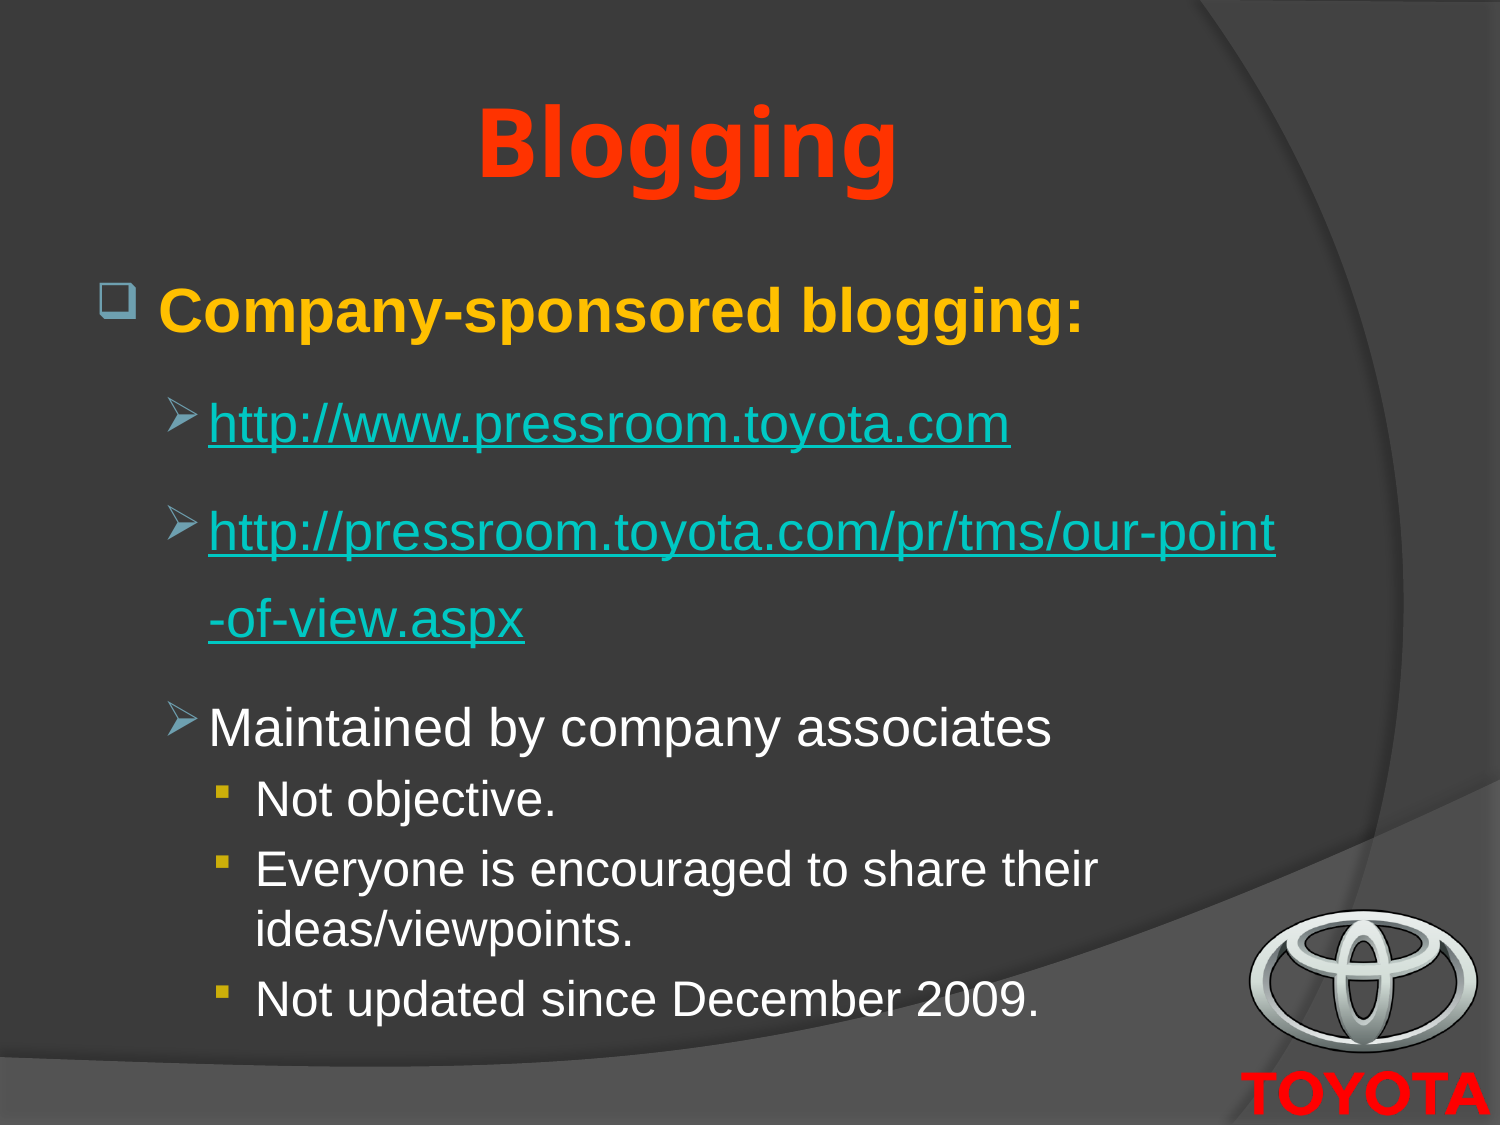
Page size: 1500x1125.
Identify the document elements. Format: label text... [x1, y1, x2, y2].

title Blogging [75, 45, 1300, 233]
picture [1230, 899, 1500, 1125]
list Company-sponsored blogging: http://www.pressroom.toyota.com http://pressroom.toyota.com/pr/tms/our-point-of-view.aspx Maintained by company associates Not objective. Everyone is encouraged to share their ideas/viewpoints. Not updated since December 2009. [75, 262, 1300, 1005]
